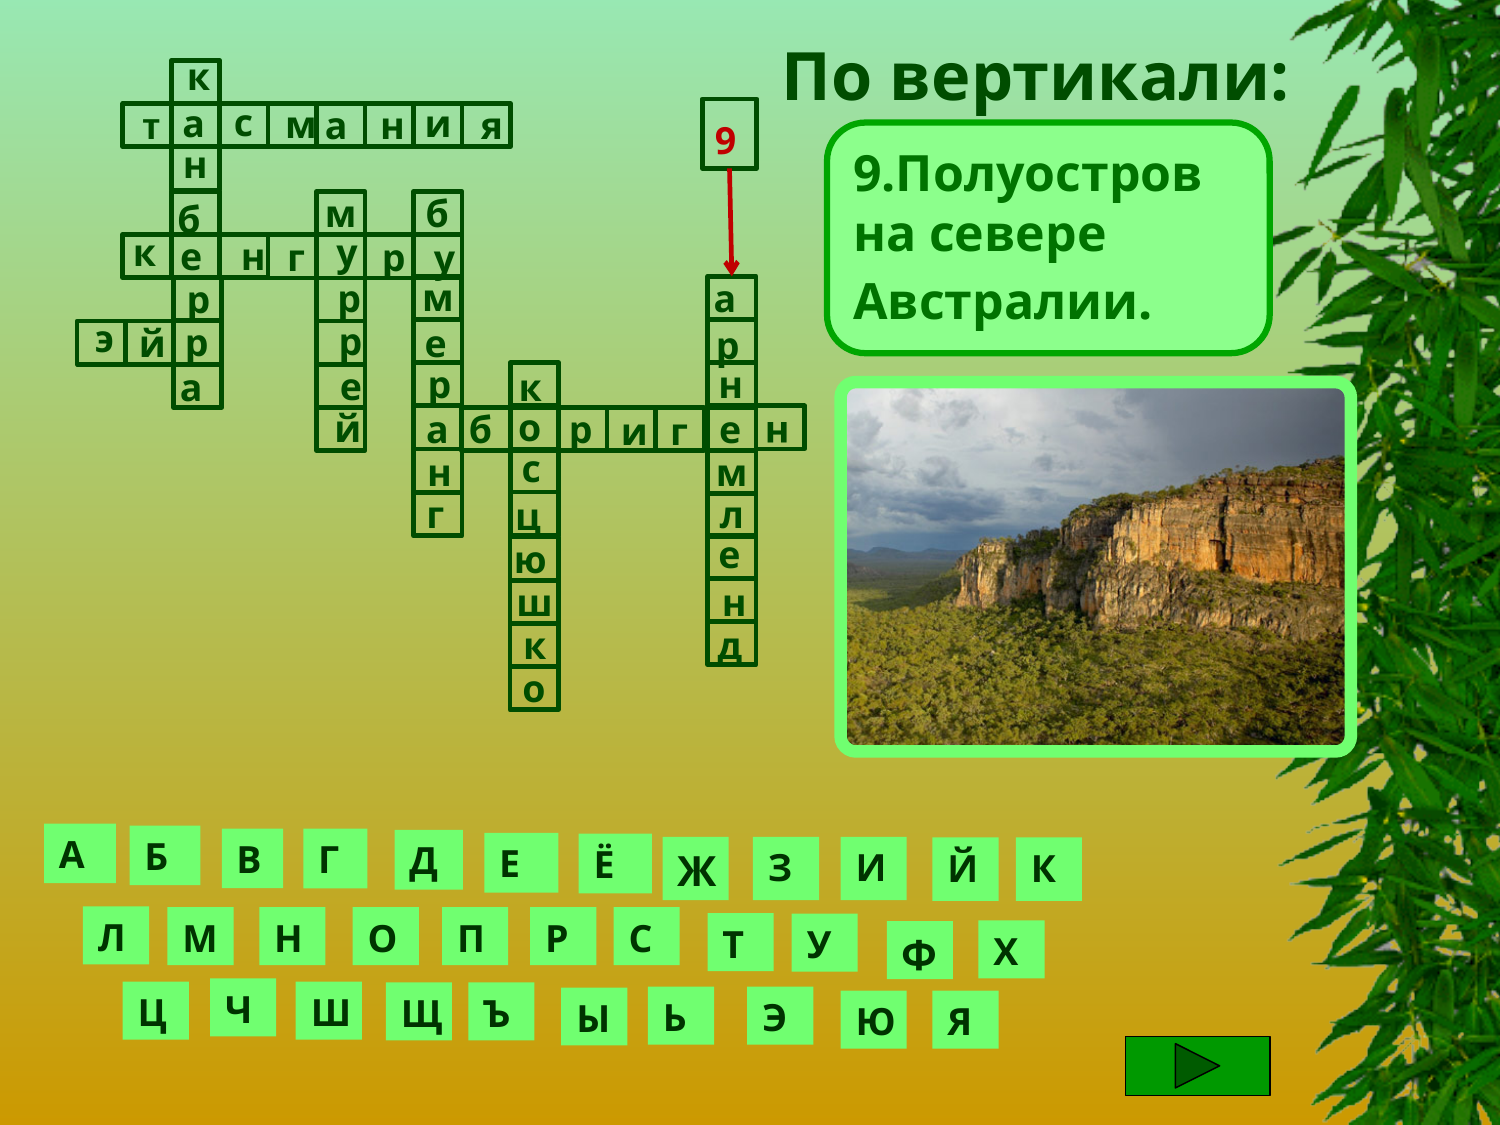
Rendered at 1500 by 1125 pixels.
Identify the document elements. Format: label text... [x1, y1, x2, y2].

text_box ц [500, 485, 556, 528]
text_box м [701, 441, 763, 502]
text_box [462, 103, 466, 147]
text_box В [221, 828, 284, 889]
text_box к [172, 45, 225, 105]
text_box н [168, 133, 223, 194]
text_box е [409, 312, 462, 373]
text_box [162, 103, 167, 147]
text_box Й [932, 837, 999, 901]
text_box б [454, 399, 506, 459]
text_box З [752, 836, 820, 901]
text_box [316, 322, 323, 365]
text_box Е [484, 832, 559, 893]
text_box к [118, 221, 165, 281]
text_box а [698, 267, 751, 328]
text_box Л [82, 906, 150, 965]
text_box По вертикали: [767, 26, 1322, 122]
text_box [316, 277, 322, 322]
text_box М [167, 907, 234, 966]
text_box у [321, 243, 367, 281]
text_box р [170, 311, 207, 356]
text_box [122, 103, 127, 147]
text_box [219, 234, 226, 269]
text_box Ы [561, 987, 628, 1046]
text_box б [410, 182, 464, 243]
text_box н [226, 226, 272, 286]
text_box н [707, 571, 762, 632]
text_box Я [932, 990, 999, 1049]
text_box [1125, 1036, 1270, 1096]
text_box Б [129, 825, 201, 886]
text_box ю [498, 528, 562, 588]
text_box н [756, 408, 805, 468]
text_box А [44, 823, 116, 884]
text_box о [503, 417, 554, 457]
text_box Н [259, 907, 326, 966]
text_box е [704, 414, 756, 441]
text_box м [407, 266, 469, 327]
text_box Э [747, 986, 814, 1045]
text_box С [613, 907, 680, 966]
text_box а [310, 94, 363, 155]
text_box [218, 364, 222, 408]
text_box к [508, 614, 561, 657]
text_box н [703, 353, 758, 414]
text_box Ш [295, 981, 362, 1040]
text_box Ю [840, 990, 907, 1049]
text_box г [411, 483, 460, 544]
text_box е [703, 523, 756, 584]
text_box е [165, 225, 218, 286]
text_box т [127, 94, 162, 155]
text_box р [700, 314, 755, 375]
text_box [316, 365, 324, 408]
text_box й [123, 312, 170, 373]
text_box ш [501, 571, 568, 632]
text_box [207, 329, 222, 364]
text_box с [506, 437, 556, 485]
text_box р [554, 398, 608, 459]
text_box с [219, 91, 269, 152]
text_box [216, 194, 220, 234]
text_box б [162, 188, 216, 249]
text_box Х [978, 920, 1045, 979]
text_box Ж [662, 836, 729, 901]
text_box н [365, 94, 420, 155]
text_box 9.Полуостров на севере Австралии. [827, 122, 1270, 354]
text_box й [319, 397, 377, 458]
text_box [702, 98, 757, 109]
text_box о [507, 657, 561, 718]
text_box г [272, 226, 314, 286]
text_box э [80, 307, 132, 368]
text_box р [171, 269, 226, 329]
text_box К [1015, 837, 1082, 901]
text_box я [466, 94, 505, 155]
text_box [316, 243, 321, 277]
text_box д [702, 614, 757, 675]
text_box м [310, 182, 372, 243]
text_box м [270, 93, 322, 154]
text_box 9 [699, 109, 759, 170]
text_box Г [303, 828, 368, 889]
text_box Щ [385, 982, 452, 1041]
text_box л [705, 483, 774, 544]
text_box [729, 168, 733, 277]
text_box П [442, 907, 509, 966]
text_box Д [394, 829, 463, 890]
text_box [505, 103, 511, 147]
text_box к [503, 356, 557, 417]
text_box р [367, 226, 412, 286]
text_box Ф [886, 921, 953, 980]
text_box Ъ [468, 982, 535, 1041]
text_box Ч [210, 978, 277, 1037]
text_box е [324, 355, 377, 397]
picture [840, 0, 1500, 1125]
text_box Ц [122, 981, 189, 1040]
text_box и [409, 92, 462, 152]
text_box Т [707, 913, 774, 972]
text_box г [655, 400, 704, 461]
text_box у [418, 227, 470, 287]
text_box а [167, 92, 219, 152]
text_box О [352, 907, 419, 966]
text_box Ь [647, 986, 715, 1045]
text_box а [411, 398, 454, 459]
text_box р [323, 310, 378, 371]
text_box [751, 276, 757, 320]
text_box И [840, 836, 907, 901]
text_box р [412, 353, 467, 414]
text_box [413, 243, 418, 266]
text_box У [791, 913, 858, 972]
text_box н [412, 441, 467, 502]
text_box и [606, 400, 655, 461]
text_box Ё [578, 833, 652, 894]
text_box Р [530, 907, 597, 966]
text_box р [322, 267, 376, 327]
text_box а [165, 356, 218, 417]
